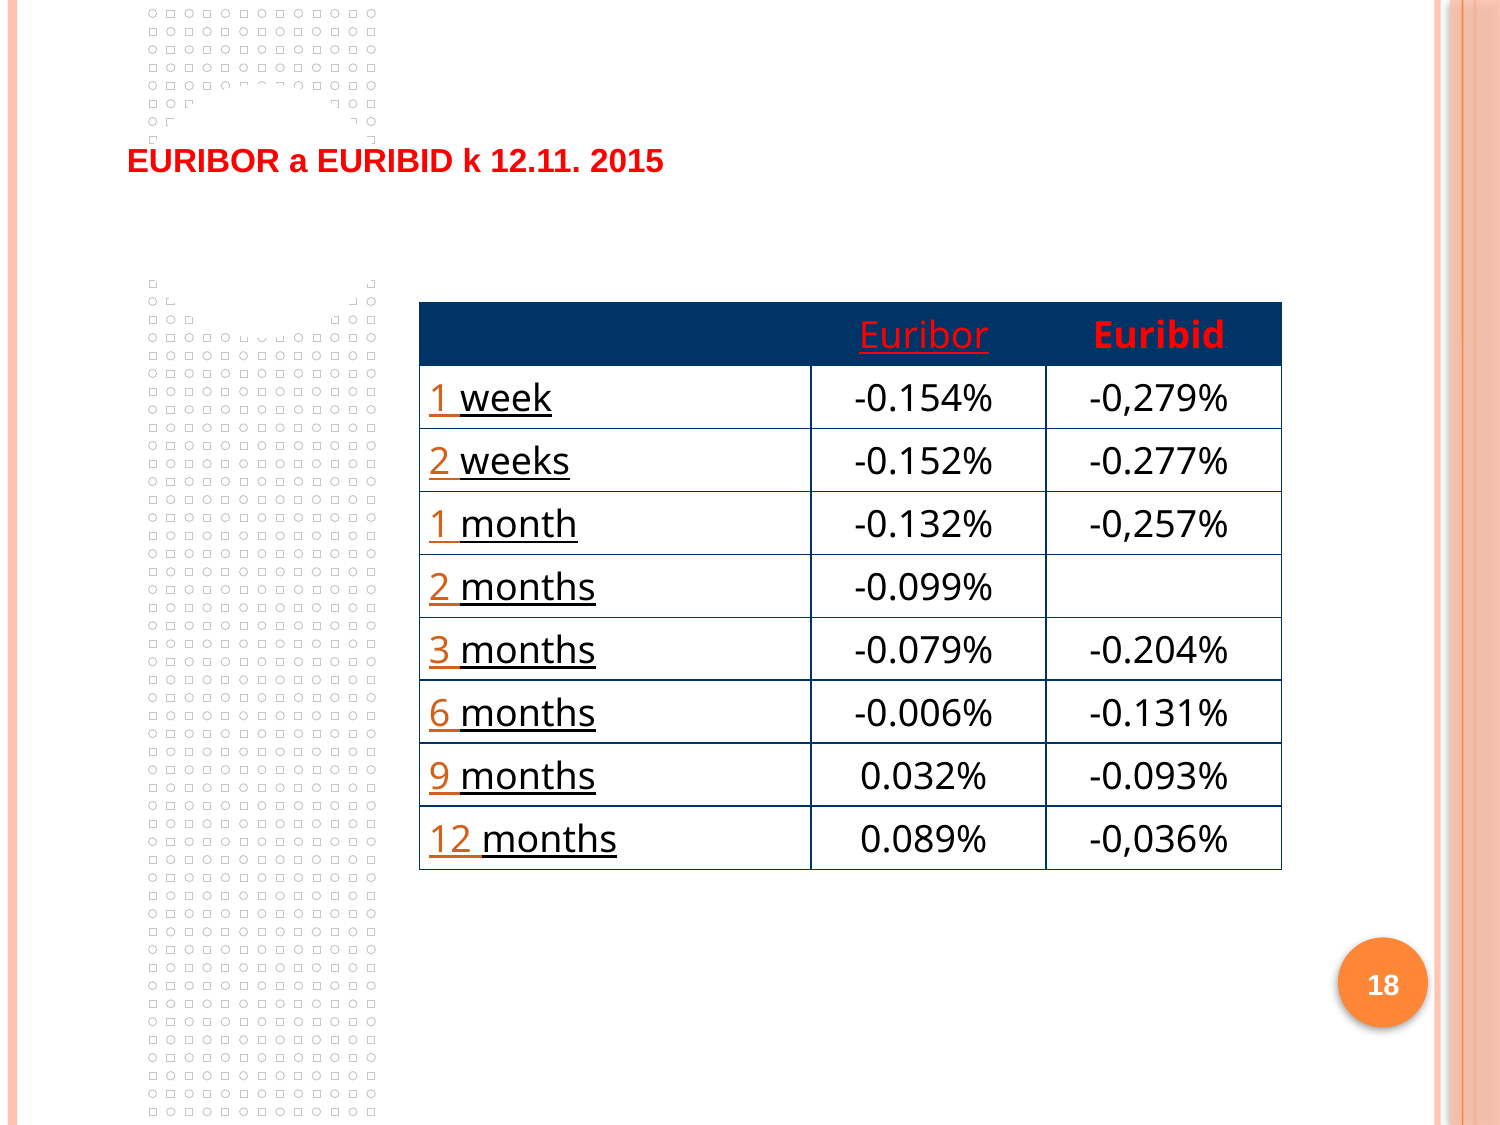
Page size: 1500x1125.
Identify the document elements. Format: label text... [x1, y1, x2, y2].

table_cell 2 weeks [420, 429, 810, 491]
table_cell -0,257% [1047, 492, 1281, 554]
table_cell 1 month [420, 492, 810, 554]
table_cell [1047, 555, 1281, 617]
table_cell -0.079% [812, 618, 1045, 679]
table_cell -0.152% [812, 429, 1045, 491]
table_cell 2 months [420, 555, 810, 617]
table_cell -0,036% [1047, 807, 1281, 869]
table_cell -0.132% [812, 492, 1045, 554]
table_cell -0.277% [1047, 429, 1281, 491]
table_cell -0,279% [1047, 366, 1281, 428]
table_cell 1 week [420, 366, 810, 428]
table_cell 3 months [420, 618, 810, 679]
slide_number 18 [1333, 940, 1434, 1027]
table_cell 6 months [420, 681, 810, 742]
table_cell -0.093% [1047, 744, 1281, 805]
text_box EURIBOR a EURIBID k 12.11. 2015 [112, 131, 1353, 187]
table_cell -0.099% [812, 555, 1045, 617]
table_cell 12 months [420, 807, 810, 869]
table_cell 9 months [420, 744, 810, 805]
table_cell 0.032% [812, 744, 1045, 805]
table_cell -0.154% [812, 366, 1045, 428]
table_header [420, 304, 810, 365]
table_header Euribor [812, 304, 1045, 365]
table_cell -0.131% [1047, 681, 1281, 742]
table_cell -0.204% [1047, 618, 1281, 679]
table_cell 0.089% [812, 807, 1045, 869]
table_header Euribid [1047, 304, 1281, 365]
table_cell -0.006% [812, 681, 1045, 742]
